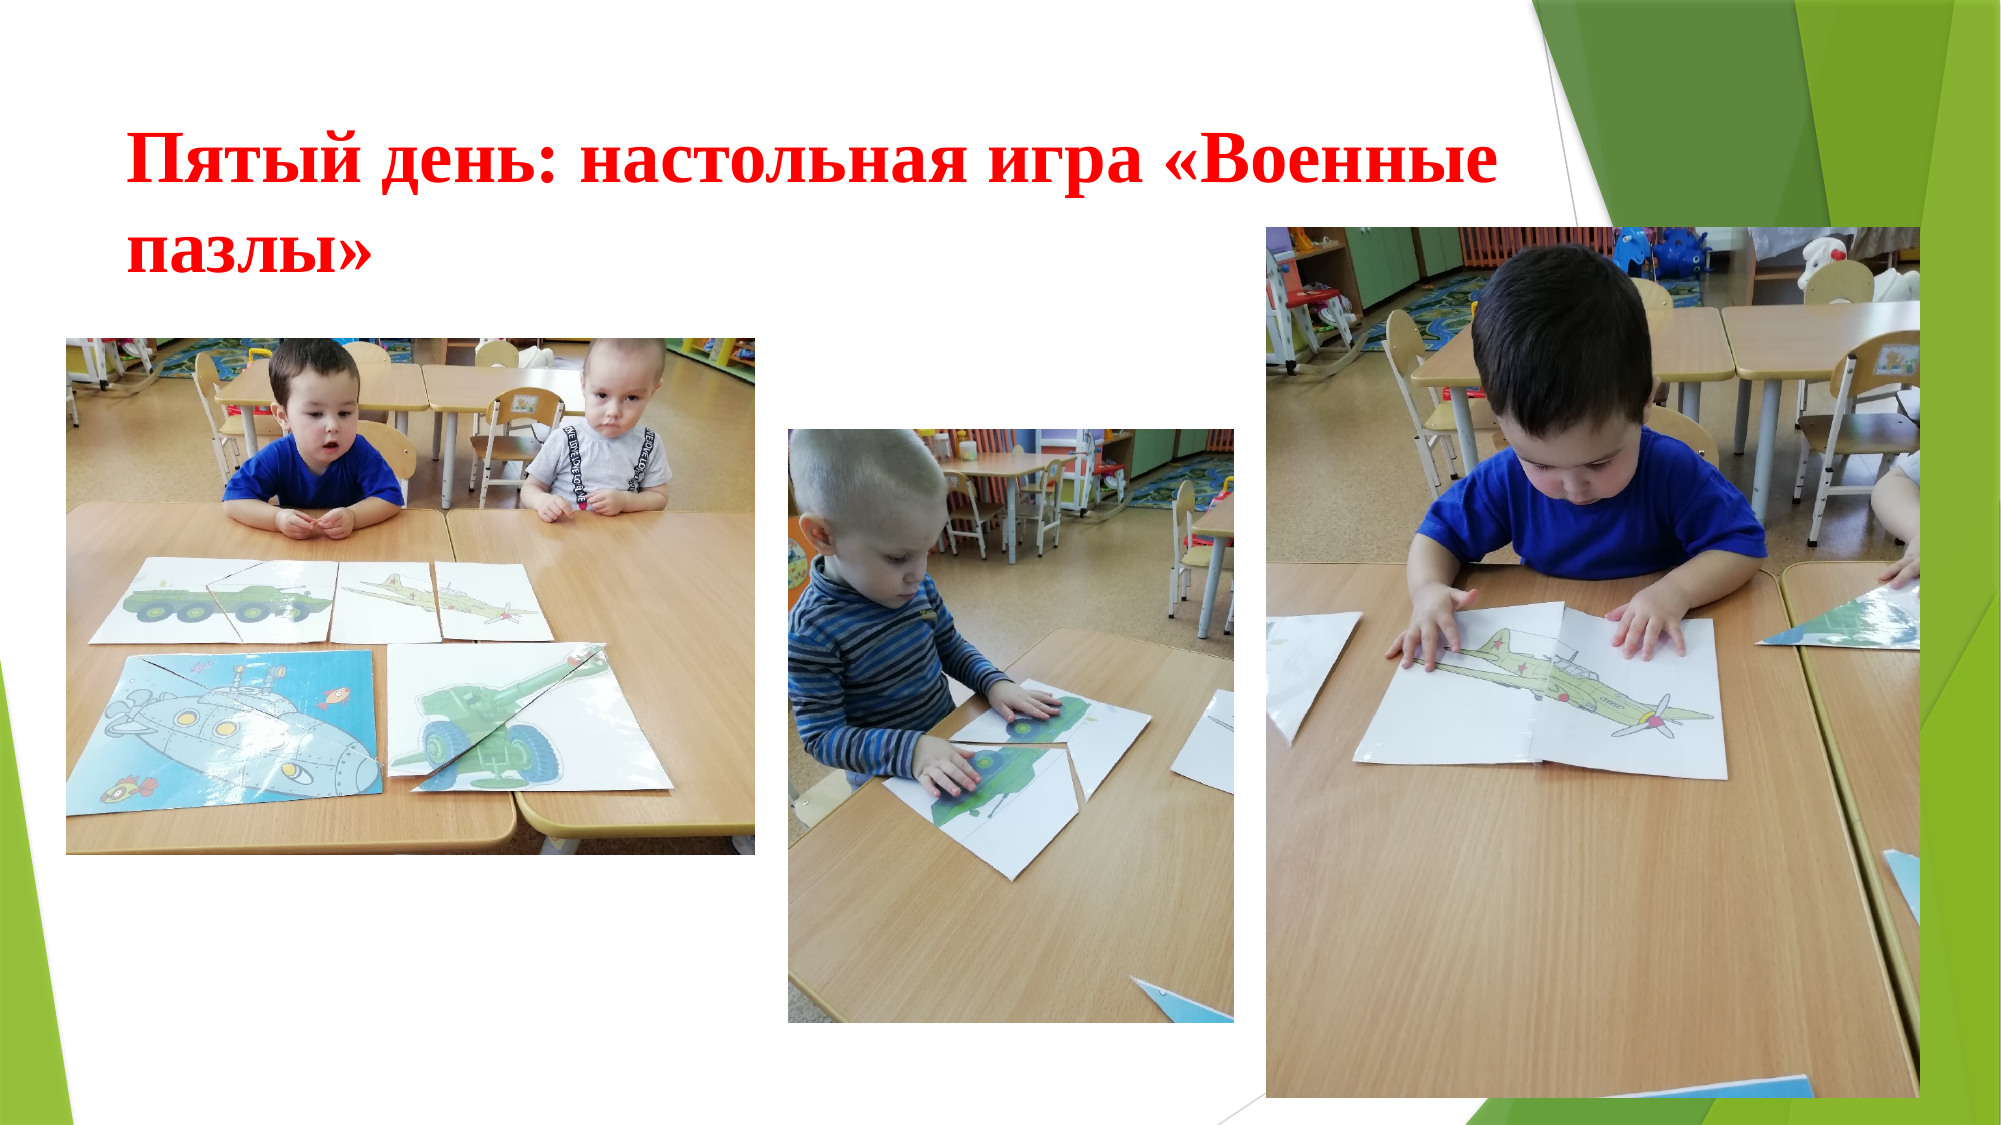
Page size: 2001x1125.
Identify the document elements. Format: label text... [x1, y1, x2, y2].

picture [1266, 226, 1921, 1099]
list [66, 338, 756, 856]
title Пятый день: настольная игра «Военные пазлы» [111, 99, 1522, 317]
picture [787, 429, 1234, 1024]
